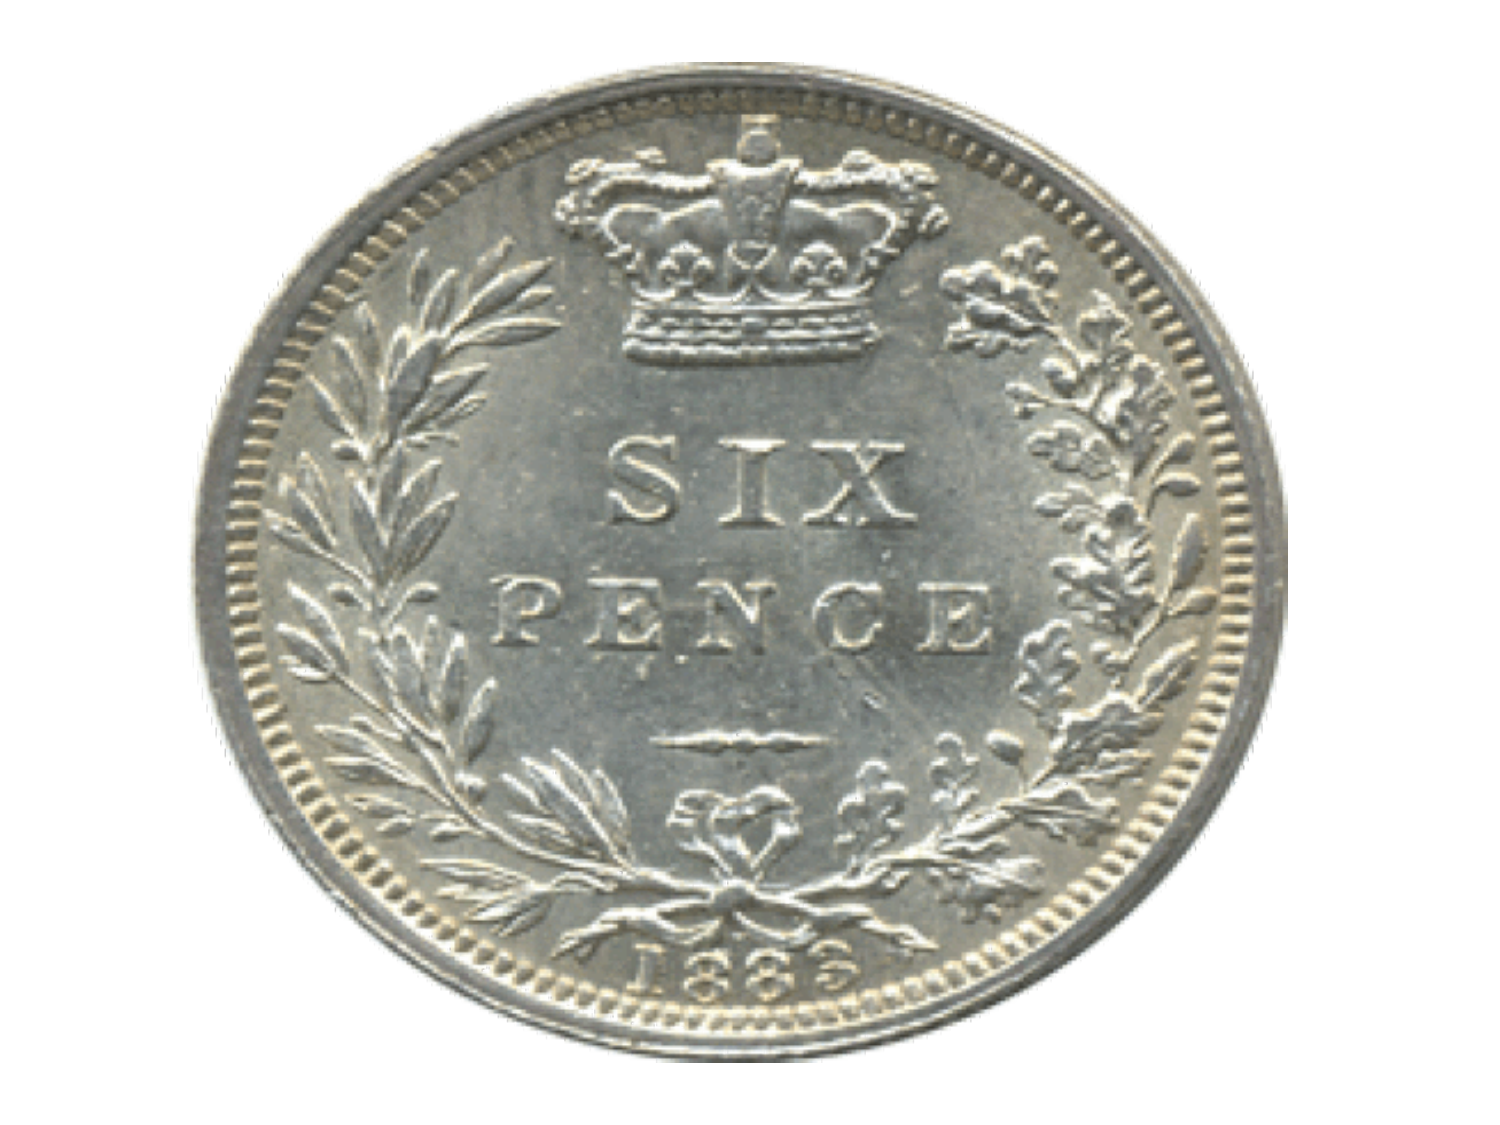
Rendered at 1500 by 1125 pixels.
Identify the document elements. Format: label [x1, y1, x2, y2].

list [187, 62, 1288, 1063]
